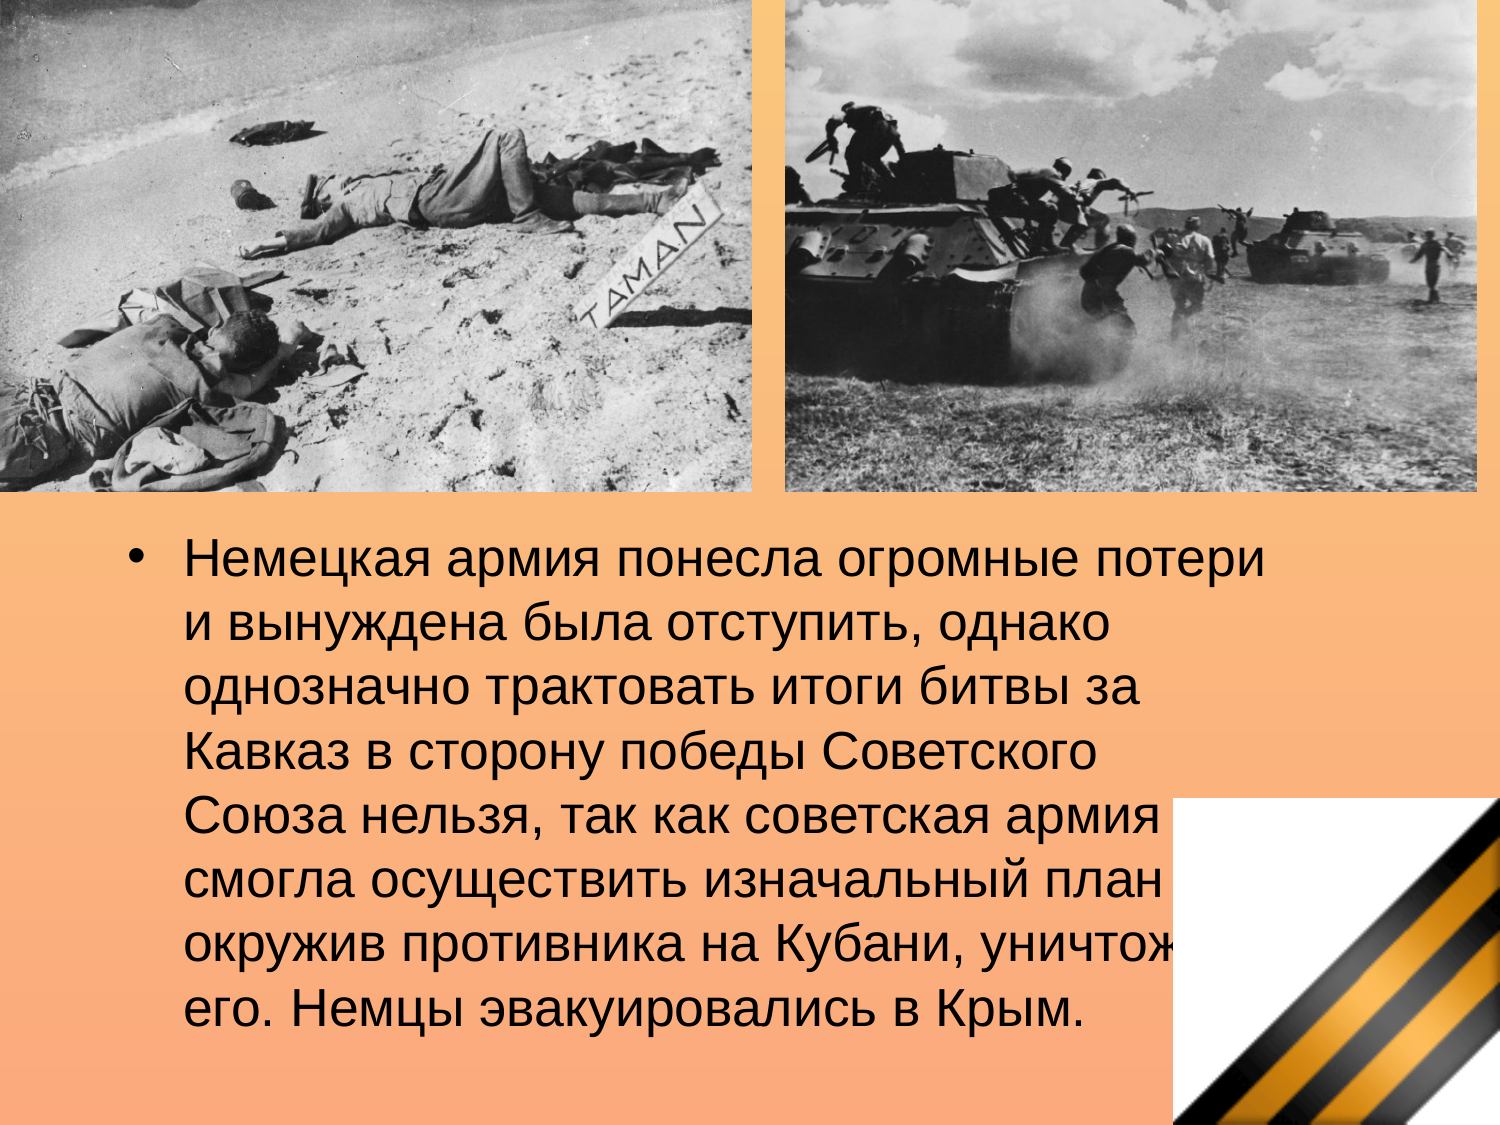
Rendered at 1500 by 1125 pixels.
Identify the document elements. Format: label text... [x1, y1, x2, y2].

picture [785, 0, 1477, 493]
picture [1173, 798, 1500, 1125]
picture [0, 0, 753, 492]
list Немецкая армия понесла огромные потери и вынуждена была отступить, однако однозначно трактовать итоги битвы за Кавказ в сторону победы Советского Союза нельзя, так как советская армия не смогла осуществить изначальный план и окружив противника на Кубани, уничтожить его. Немцы эвакуировались в Крым. [112, 515, 1285, 1071]
